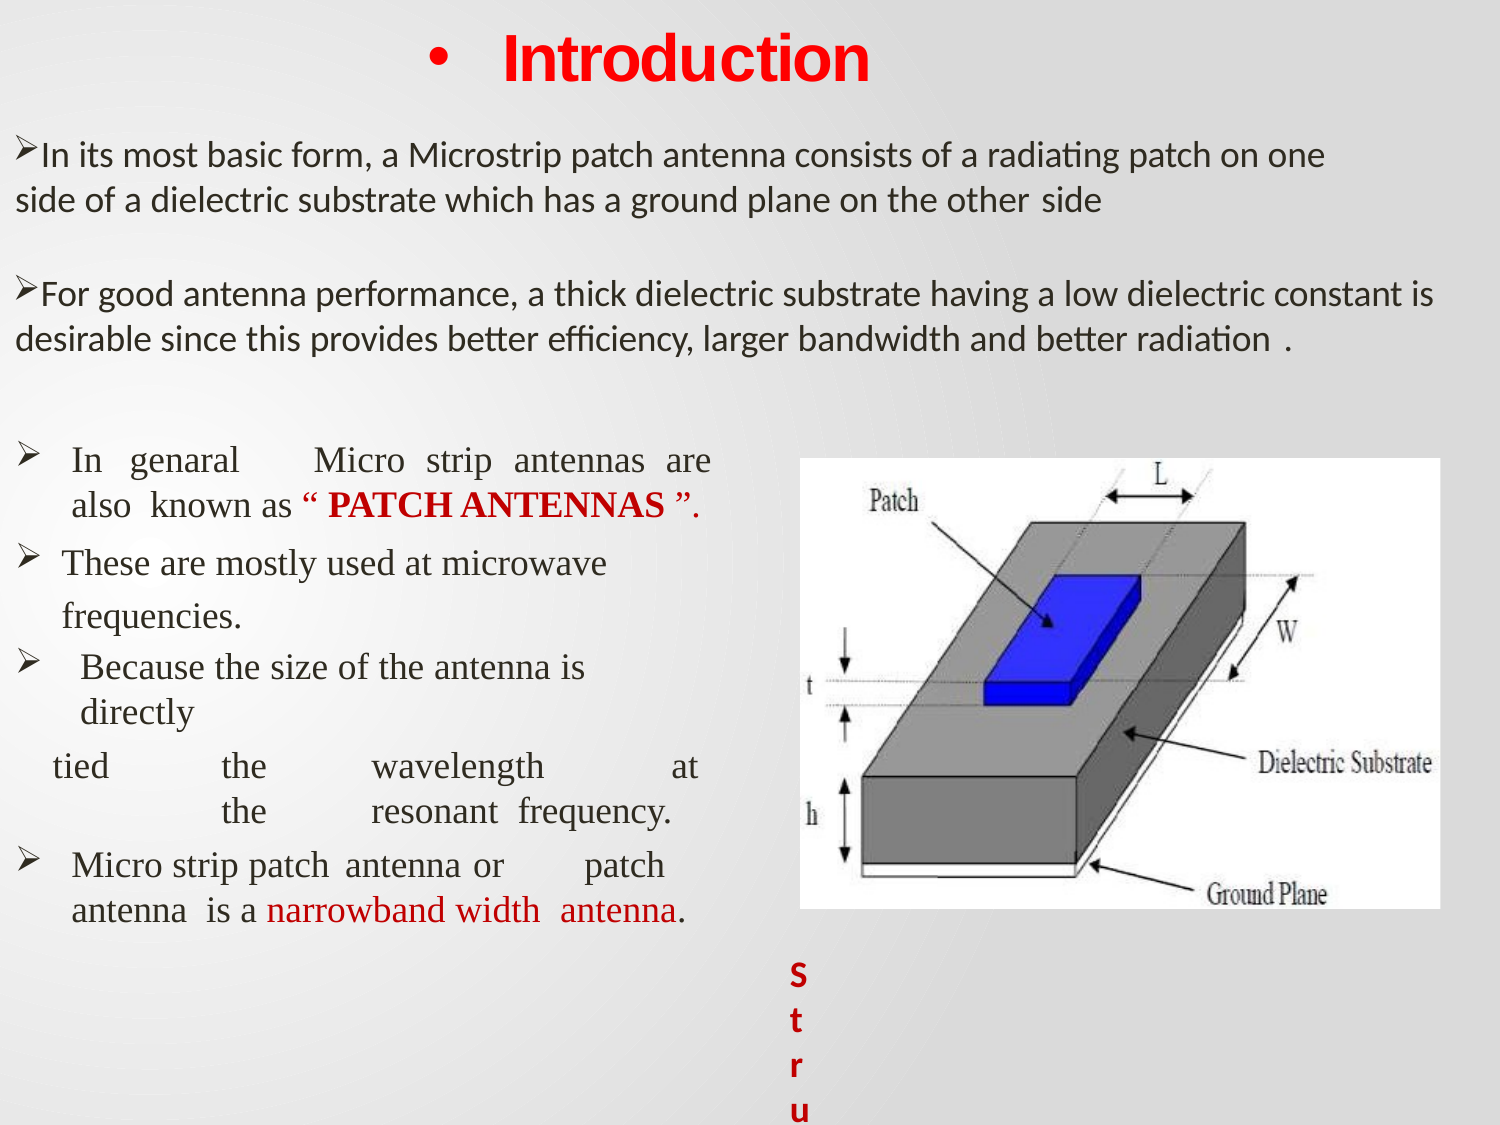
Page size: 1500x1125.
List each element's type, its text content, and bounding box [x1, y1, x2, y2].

title Introduction [425, 0, 938, 127]
text_box In its most basic form, a Microstrip patch antenna consists of a radiating patch on one side of a dielectric substrate which has a ground plane on the other side For good antenna performance, a thick dielectric substrate having a low dielectric constant is desirable since this provides better efficiency, larger bandwidth and better radiation . In genaral Micro strip antennas are also known as “ PATCH ANTENNAS ”. These are mostly used at microwave frequencies. Because the size of the antenna is directly tied the wavelength at the resonant frequency. Micro strip patch antenna or patch antenna is a narrowband width antenna. Structure of a Microstrip Patch Antenna [12, 127, 1458, 1125]
